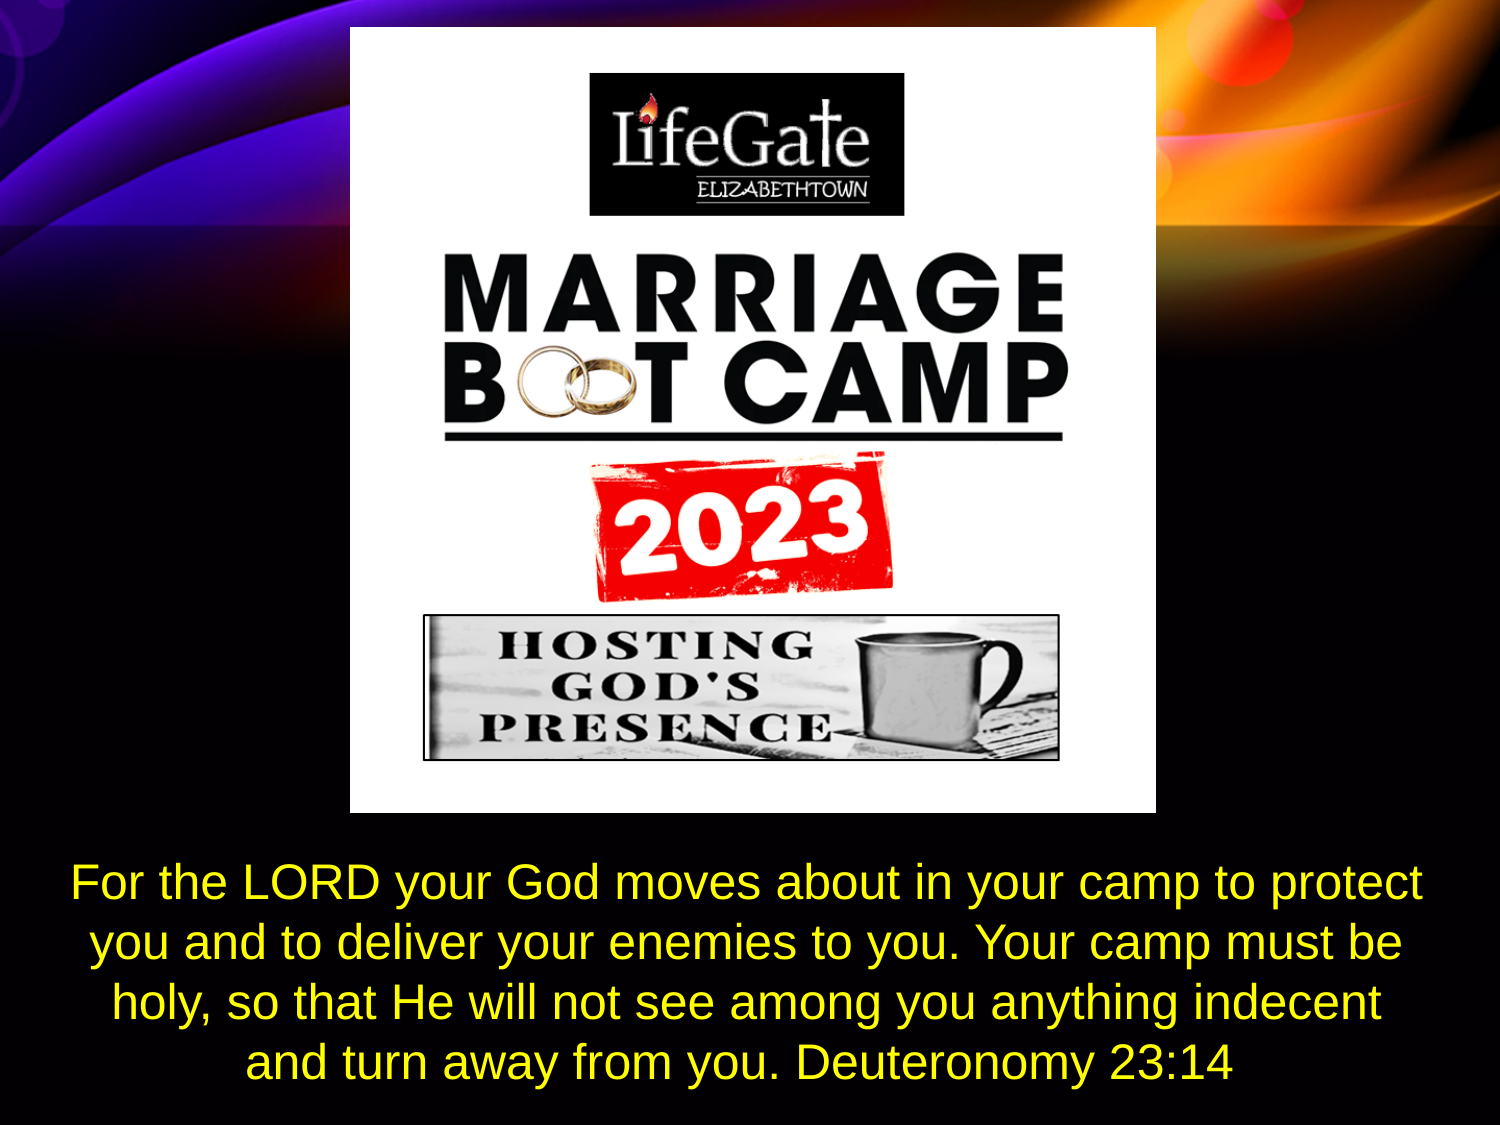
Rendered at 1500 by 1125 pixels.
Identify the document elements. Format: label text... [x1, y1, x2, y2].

picture [0, 0, 1500, 1125]
text_box For the LORD your God moves about in your camp to protect you and to deliver your enemies to you. Your camp must be holy, so that He will not see among you anything indecent and turn away from you. Deuteronomy 23:14 [53, 842, 1441, 1098]
